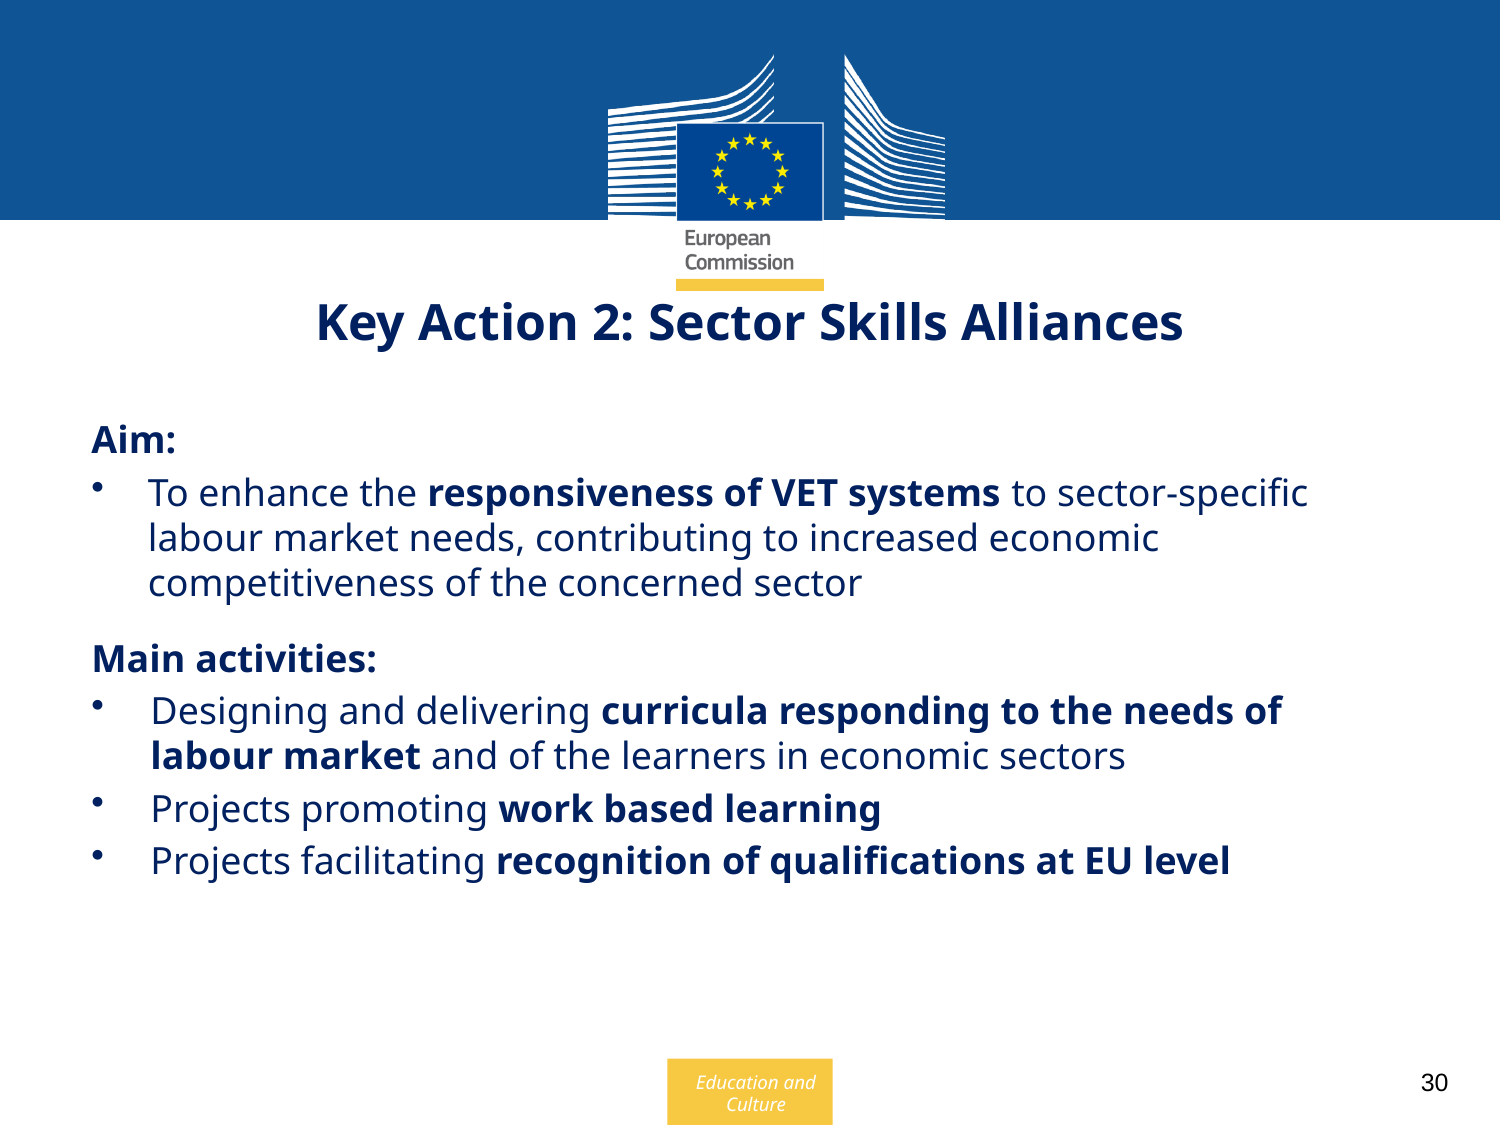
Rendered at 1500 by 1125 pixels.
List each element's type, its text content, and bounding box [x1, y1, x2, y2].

picture [608, 54, 945, 290]
text_box 30 [1387, 1058, 1482, 1104]
text_box Key Action 2: Sector Skills Alliances [76, 290, 1424, 408]
text_box Aim: To enhance the responsiveness of VET systems to sector-specific labour market needs, contributing to increased economic competitiveness of the concerned sector Main activities: Designing and delivering curricula responding to the needs of labour market and of the learners in economic sectors Projects promoting work based learning Projects facilitating recognition of qualifications at EU level [76, 408, 1424, 1047]
